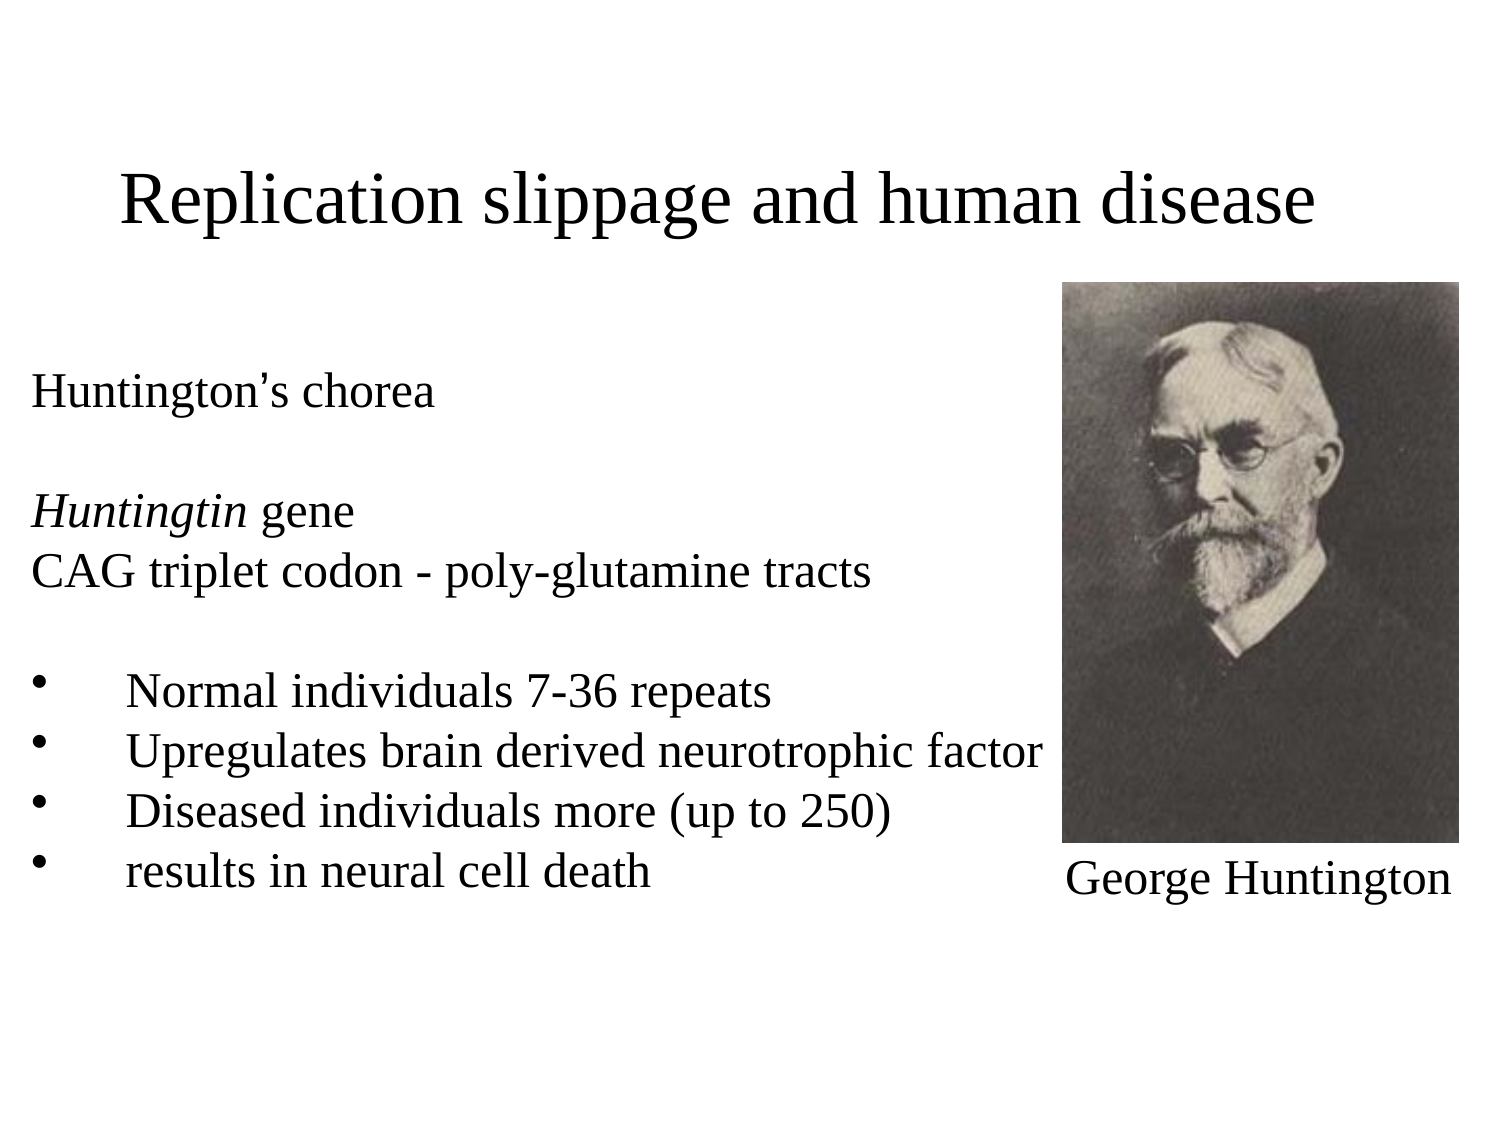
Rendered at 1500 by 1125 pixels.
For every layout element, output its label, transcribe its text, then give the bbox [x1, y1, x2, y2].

title Replication slippage and human disease [50, 99, 1388, 288]
text_box Huntington’s chorea Huntingtin gene CAG triplet codon - poly-glutamine tracts Normal individuals 7-36 repeats Upregulates brain derived neurotrophic factor Diseased individuals more (up to 250) results in neural cell death [16, 349, 1057, 905]
picture [1062, 281, 1459, 843]
text_box George Huntington [1050, 837, 1467, 913]
